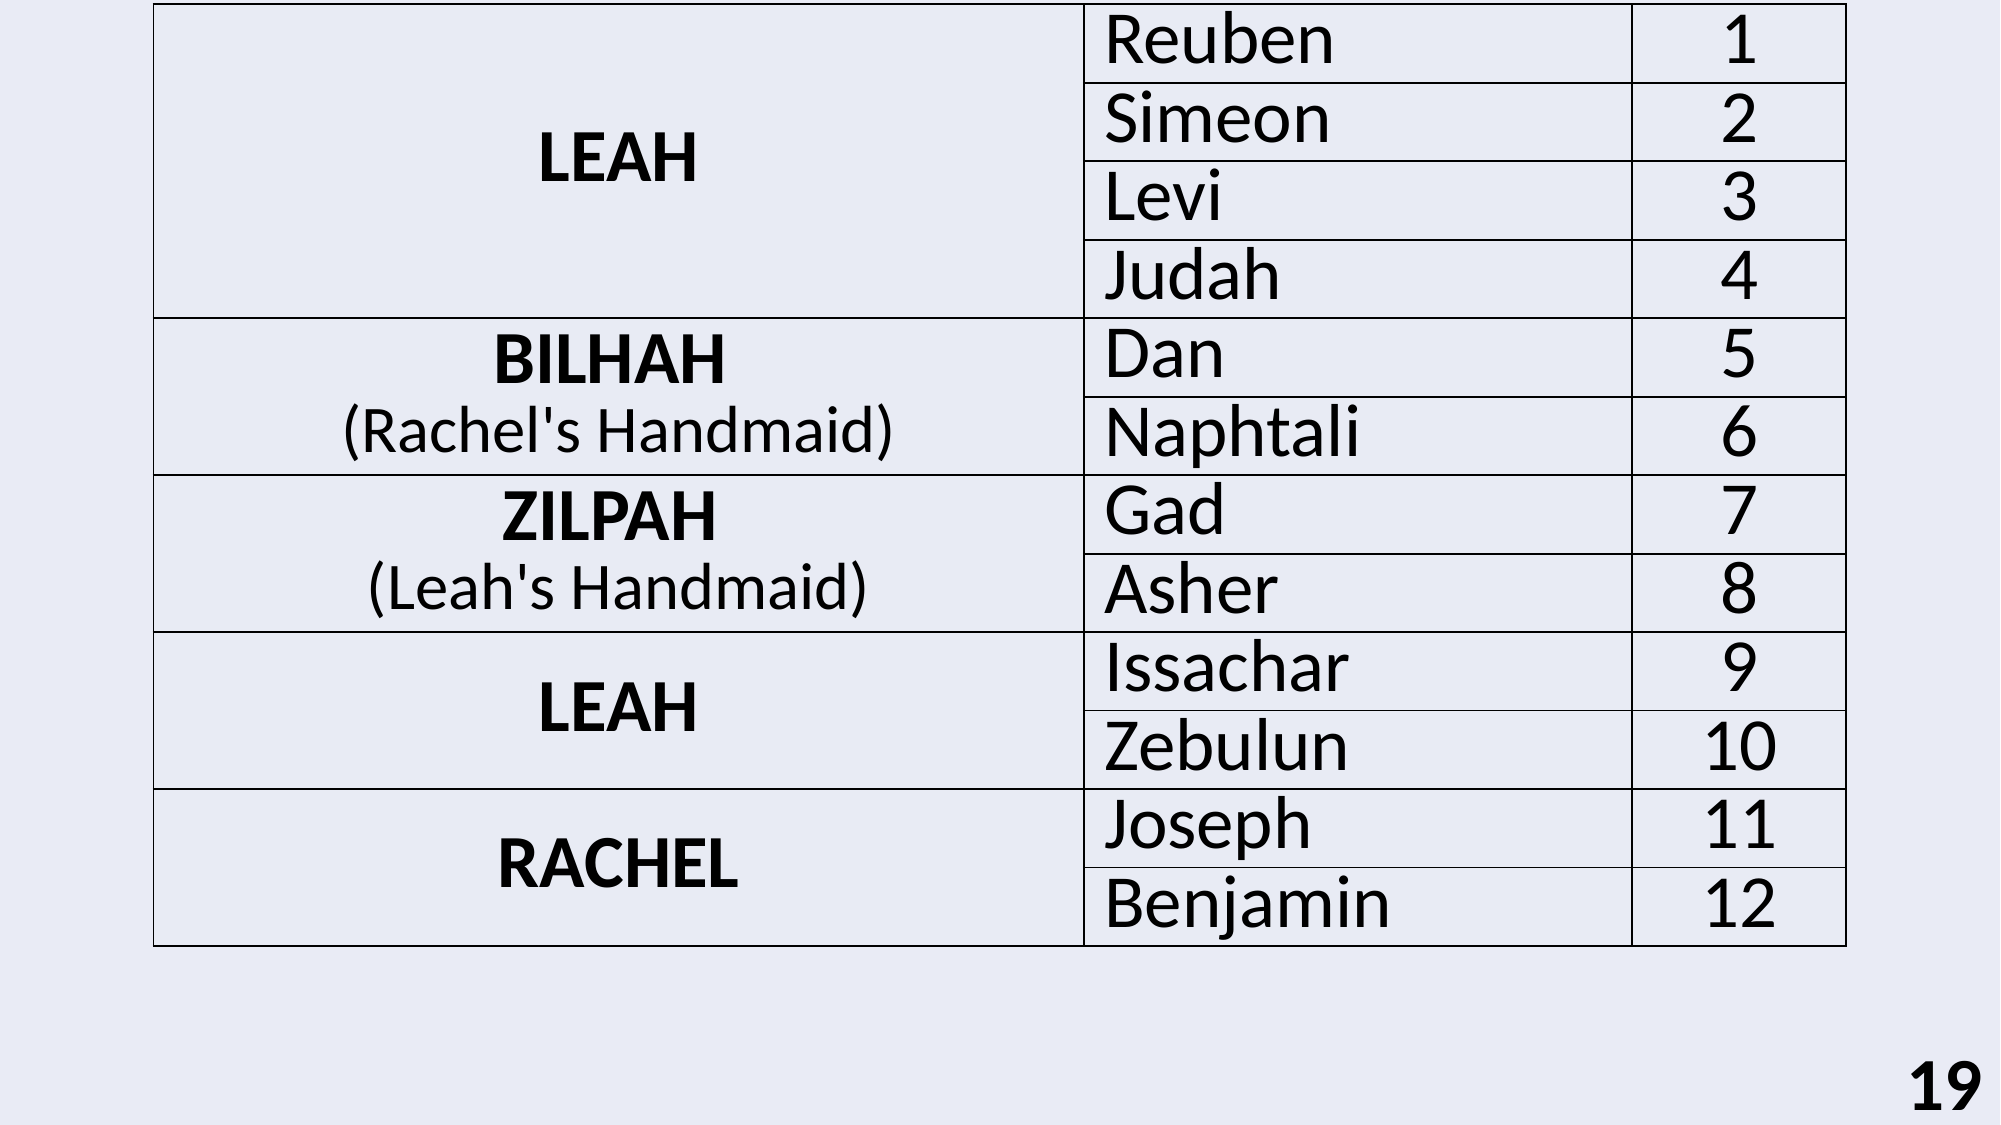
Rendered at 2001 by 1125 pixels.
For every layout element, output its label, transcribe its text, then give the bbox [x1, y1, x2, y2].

table_cell 3 [1633, 162, 1845, 239]
table_cell Joseph [1085, 790, 1631, 867]
table_cell 9 [1633, 633, 1845, 710]
table_cell Dan [1085, 319, 1631, 396]
table_header 1 [1633, 5, 1845, 82]
table_cell 11 [1633, 790, 1845, 867]
table_cell 10 [1633, 711, 1845, 788]
table_cell Benjamin [1085, 868, 1631, 945]
table_cell 8 [1633, 555, 1845, 631]
table_cell 12 [1633, 868, 1845, 945]
table_cell Gad [1085, 476, 1631, 553]
table_cell 2 [1633, 84, 1845, 160]
table_cell Naphtali [1085, 398, 1631, 474]
table_cell Simeon [1085, 84, 1631, 160]
table_cell 5 [1633, 319, 1845, 396]
table_cell Levi [1085, 162, 1631, 239]
table_header LEAH [154, 5, 1083, 317]
table_cell Issachar [1085, 633, 1631, 710]
table_cell ZILPAH (Leah's Handmaid) [154, 476, 1083, 631]
table_cell BILHAH (Rachel's Handmaid) [154, 319, 1083, 474]
table_header Reuben [1085, 5, 1631, 82]
table_cell Asher [1085, 555, 1631, 631]
table_cell Zebulun [1085, 711, 1631, 788]
table_cell 7 [1633, 476, 1845, 553]
table_cell 6 [1633, 398, 1845, 474]
table_cell RACHEL [154, 790, 1083, 945]
text_box 19 [1886, 1012, 1998, 1125]
table_cell Judah [1085, 241, 1631, 317]
table_cell LEAH [154, 633, 1083, 788]
table_cell 4 [1633, 241, 1845, 317]
